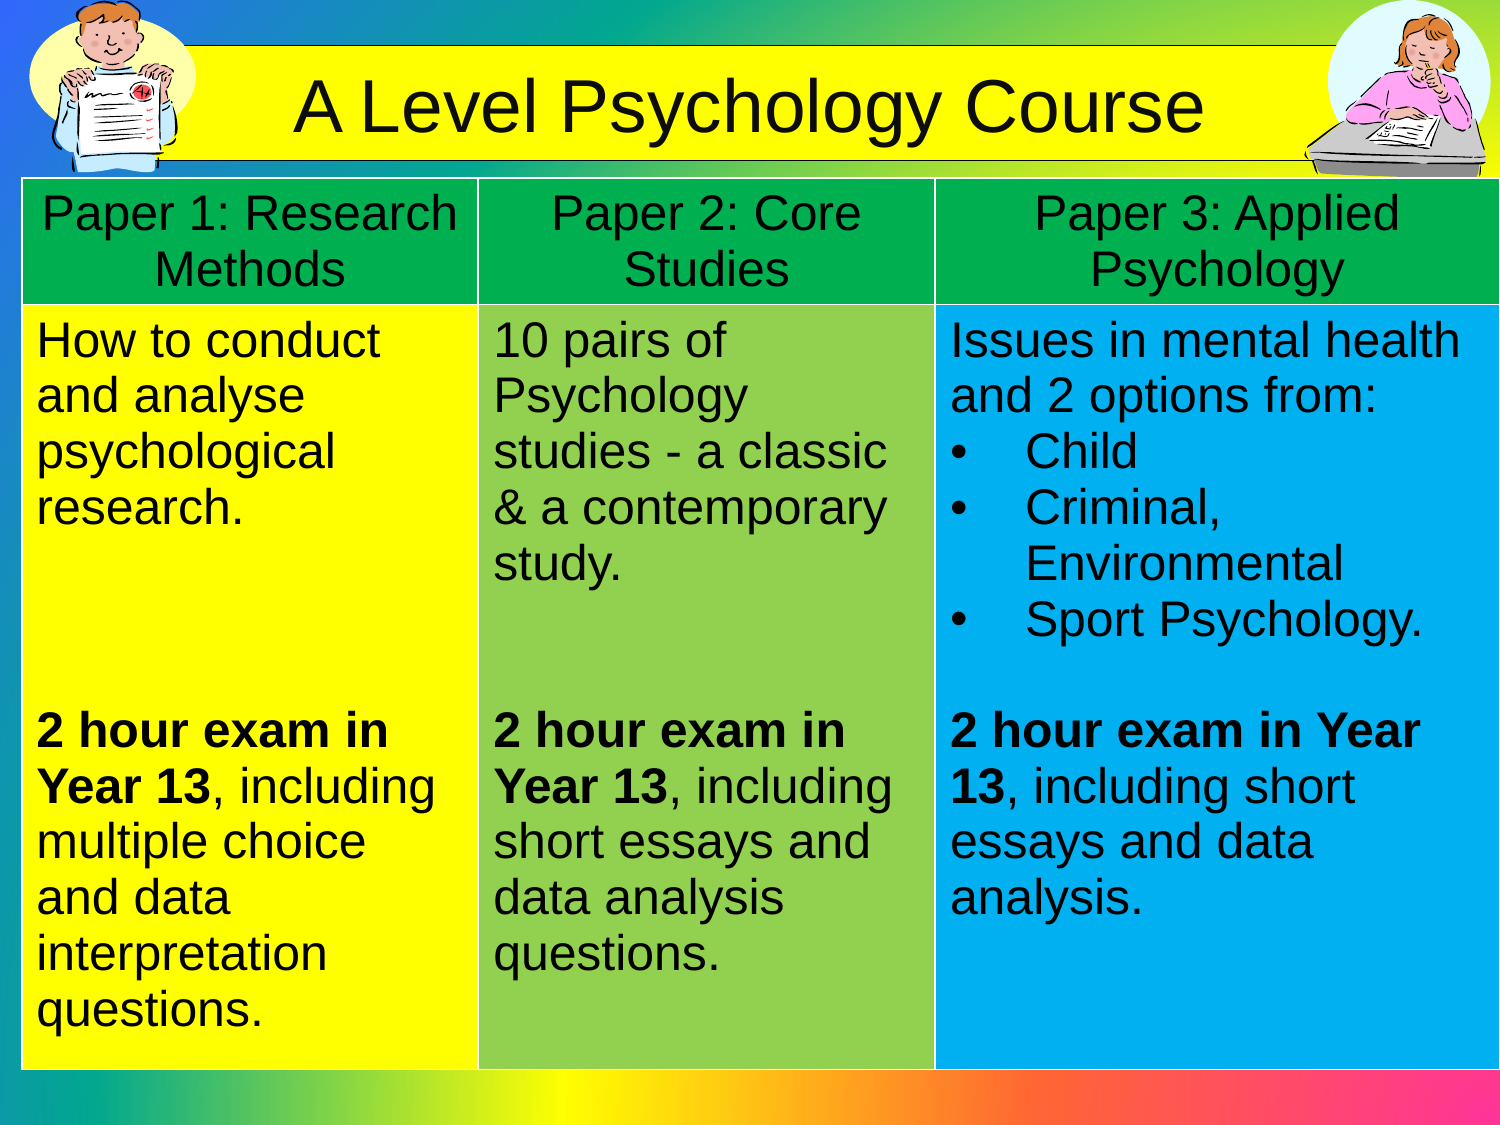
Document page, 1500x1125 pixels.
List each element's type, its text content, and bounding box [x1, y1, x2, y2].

table_cell How to conduct and analyse psychological research. 2 hour exam in Year 13, including multiple choice and data interpretation questions. [23, 305, 477, 1069]
table_cell Issues in mental health and 2 options from: Child Criminal, Environmental Sport Psychology. 2 hour exam in Year 13, including short essays and data analysis. [936, 305, 1499, 1069]
table_header Paper 1: Research Methods [23, 179, 477, 304]
table_header Paper 2: Core Studies [479, 179, 934, 304]
title A Level Psychology Course [201, 45, 1298, 161]
table_cell 10 pairs of Psychology studies - a classic & a contemporary study. 2 hour exam in Year 13, including short essays and data analysis questions. [479, 305, 934, 1069]
table_header Paper 3: Applied Psychology [936, 179, 1499, 304]
picture [0, 0, 1500, 1125]
